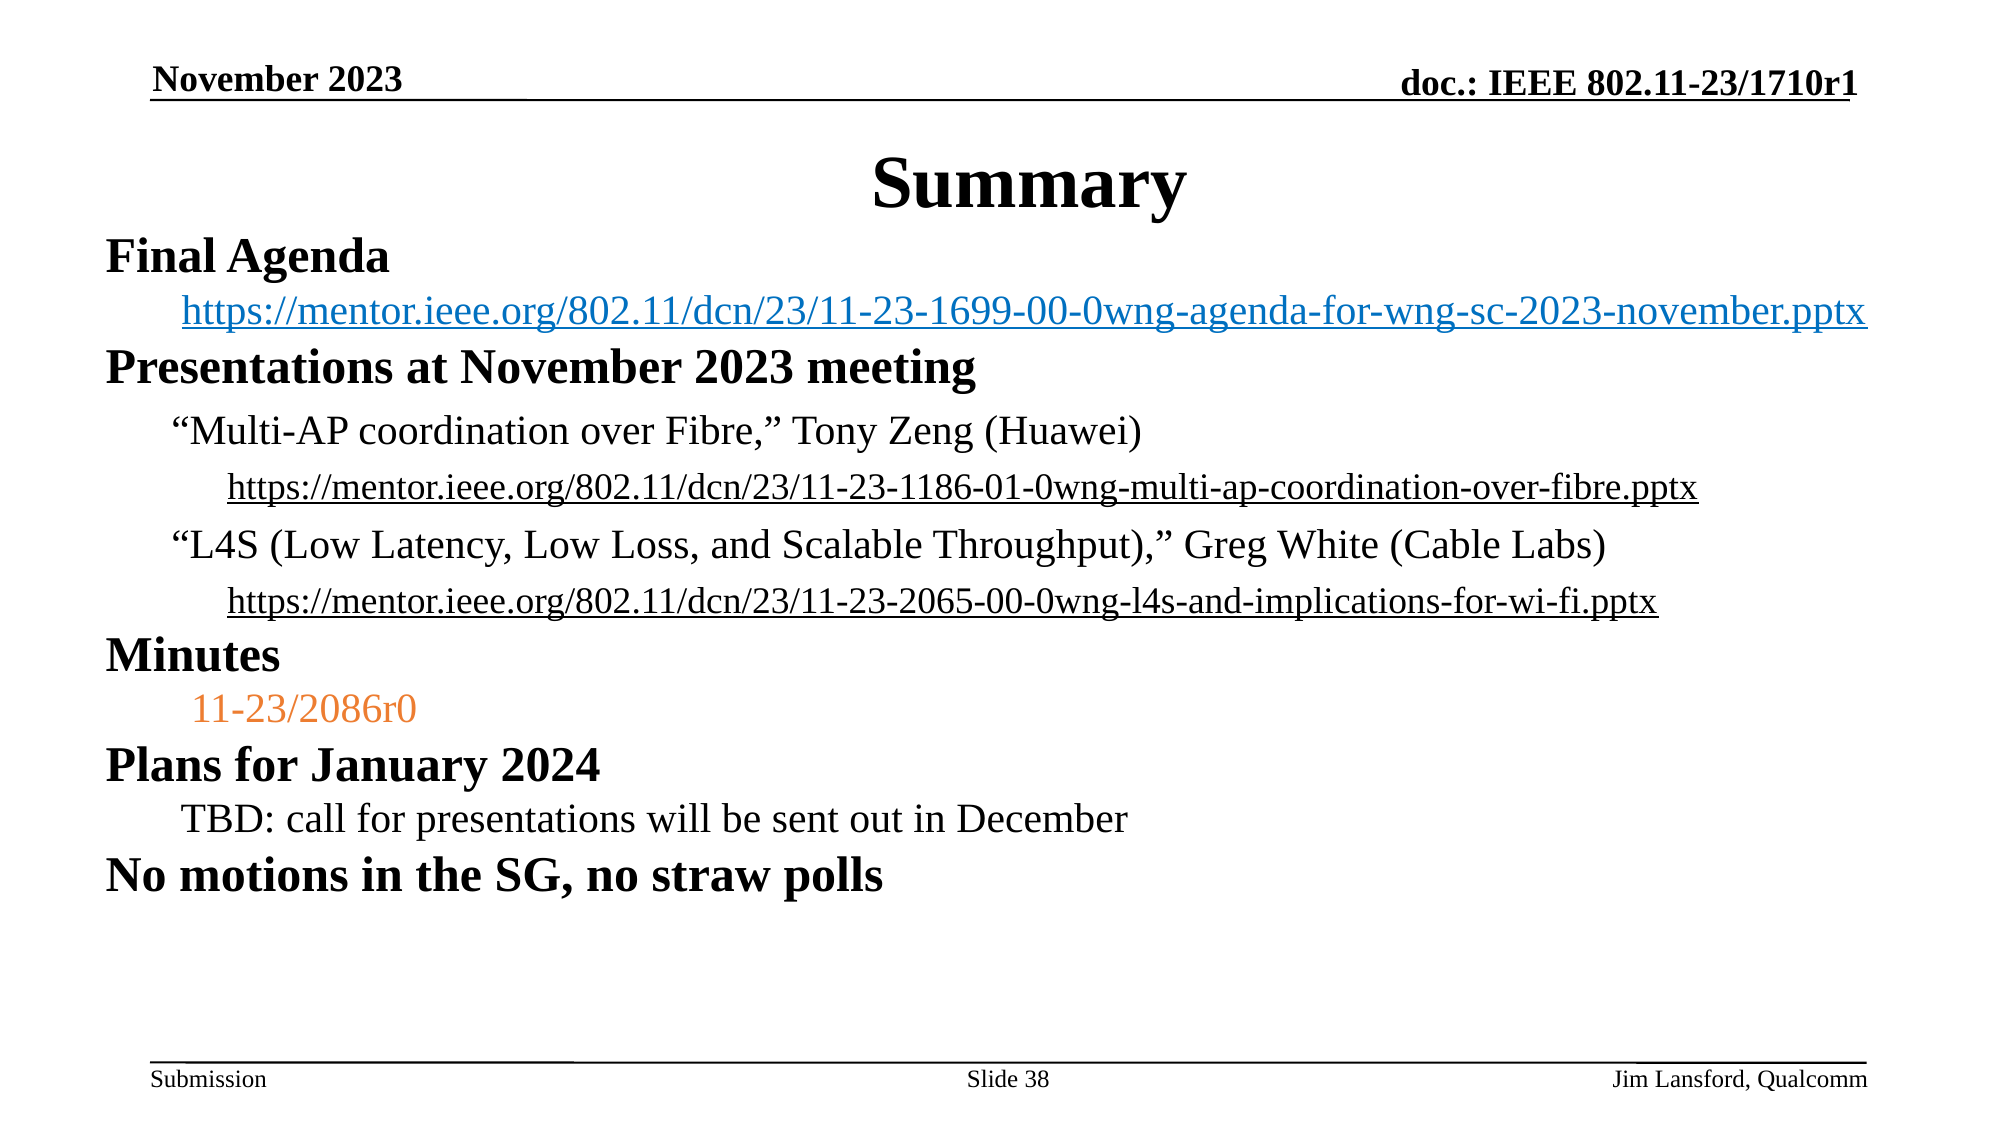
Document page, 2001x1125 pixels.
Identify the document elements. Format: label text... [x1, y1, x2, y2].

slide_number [152, 54, 563, 100]
footer Jim Lansford, Qualcomm [1171, 1061, 1869, 1093]
slide_number Slide 38 [950, 1061, 1067, 1123]
list Summary Final Agenda https://mentor.ieee.org/802.11/dcn/23/11-23-1699-00-0wng-agenda-for-wng-sc-2023-november.pptx Presentations at November 2023 meeting “Multi-AP coordination over Fibre,” Tony Zeng (Huawei) https://mentor.ieee.org/802.11/dcn/23/11-23-1186-01-0wng-multi-ap-coordination-over-fibre.pptx “L4S (Low Latency, Low Loss, and Scalable Throughput),” Greg White (Cable Labs) https://mentor.ieee.org/802.11/dcn/23/11-23-2065-00-0wng-l4s-and-implications-for-wi-fi.pptx Minutes 11-23/2086r0 Plans for January 2024 TBD: call for presentations will be sent out in December No motions in the SG, no straw polls [90, 125, 1969, 977]
